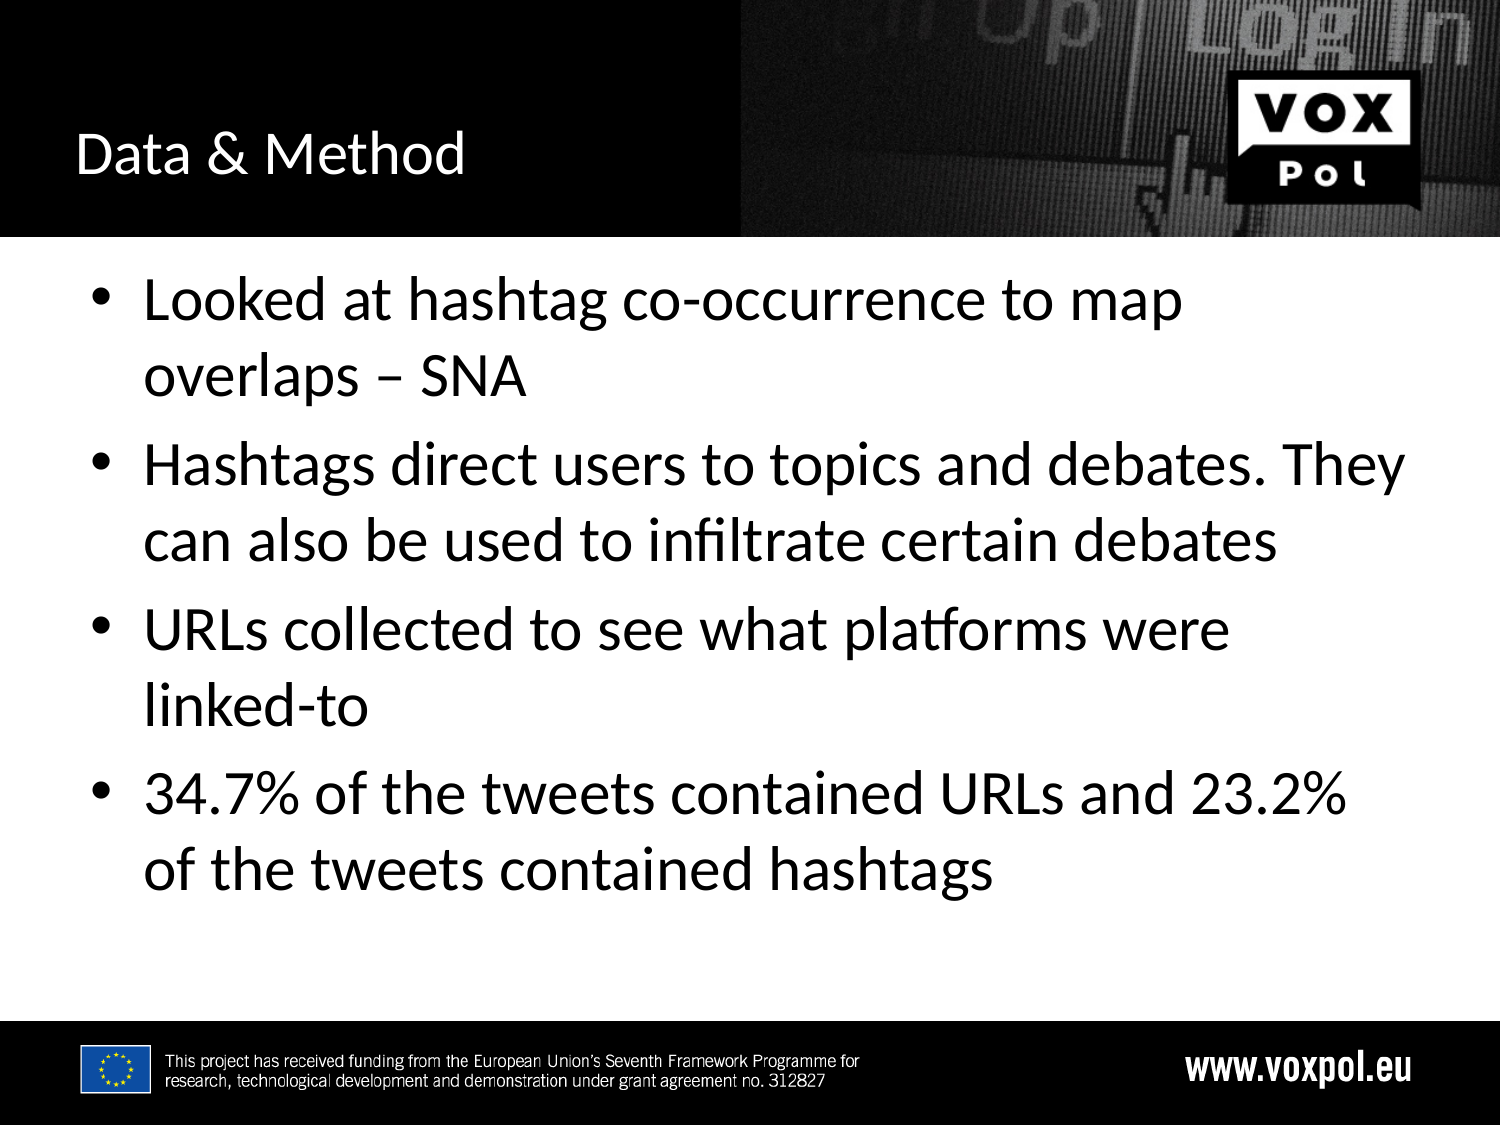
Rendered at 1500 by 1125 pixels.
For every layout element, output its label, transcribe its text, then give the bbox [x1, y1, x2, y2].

picture [0, 0, 1500, 237]
picture [0, 1021, 1500, 1125]
title Data & Method [75, 0, 975, 188]
list Looked at hashtag co-occurrence to map overlaps – SNA Hashtags direct users to topics and debates. They can also be used to infiltrate certain debates URLs collected to see what platforms were linked-to 34.7% of the tweets contained URLs and 23.2% of the tweets contained hashtags [75, 249, 1425, 993]
